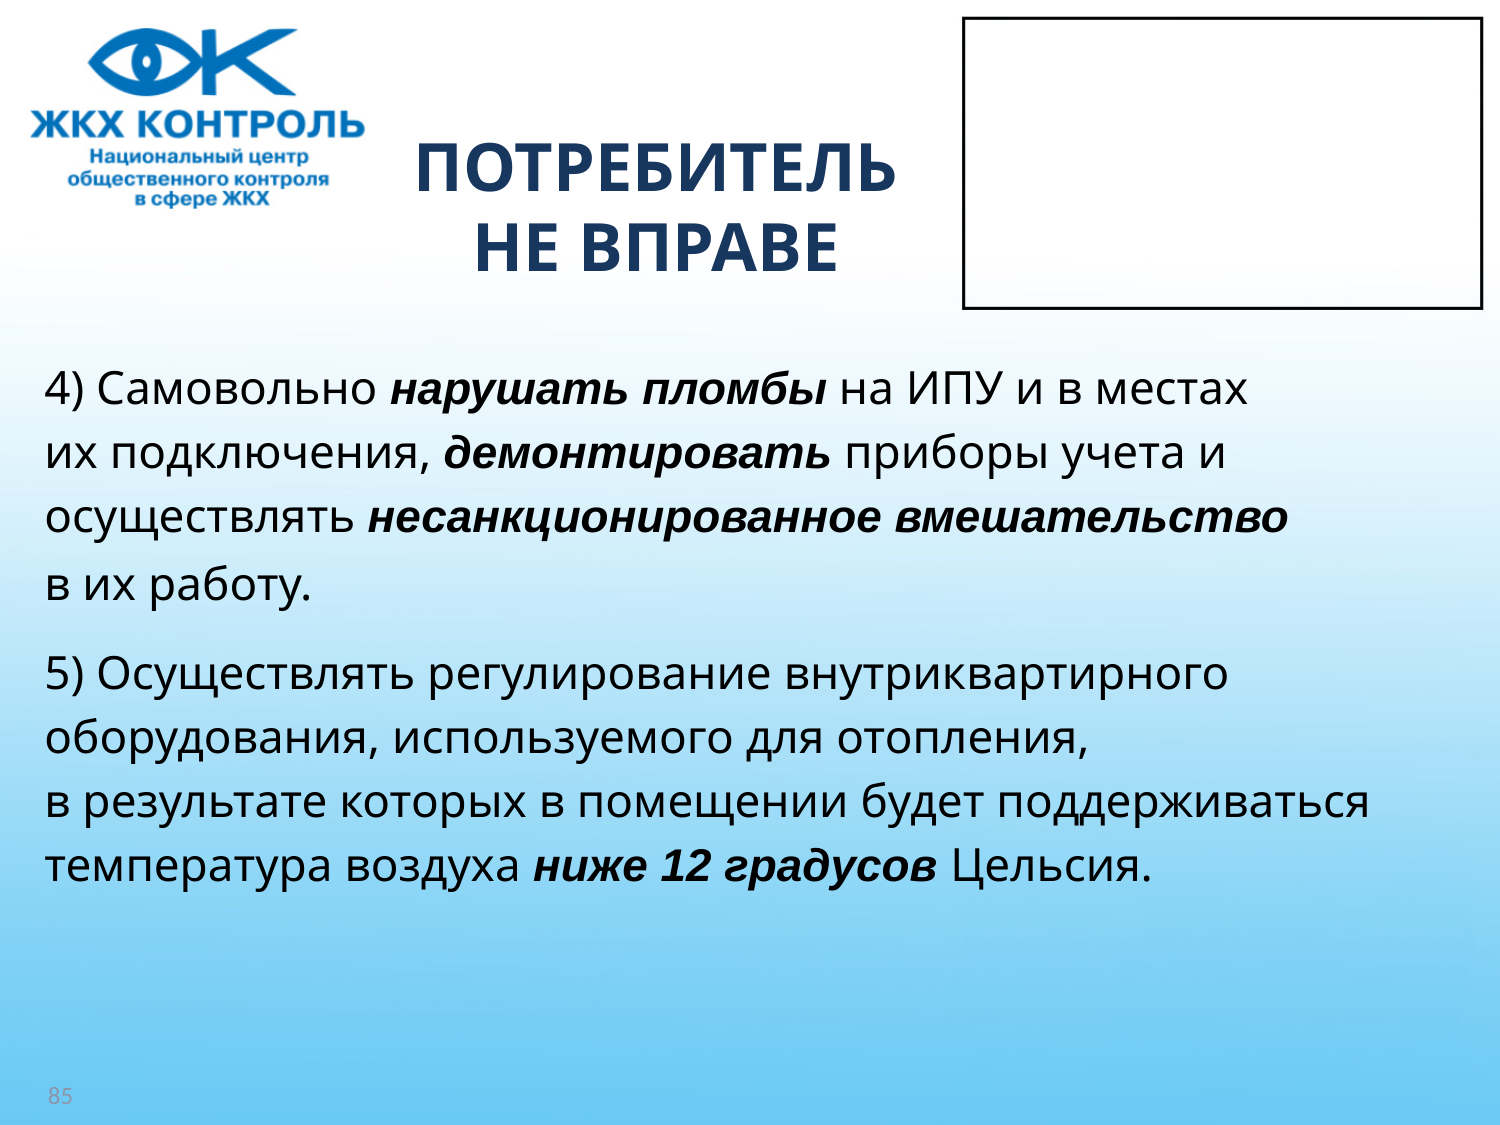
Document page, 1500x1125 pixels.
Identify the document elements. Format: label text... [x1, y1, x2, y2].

picture [0, 0, 1500, 1125]
title ПОТРЕБИТЕЛЬ НЕ ВПРАВЕ [339, 105, 973, 305]
slide_number 85 [17, 1065, 89, 1125]
list 4) Самовольно нарушать пломбы на ИПУ и в местах их подключения, демонтировать приборы учета и осуществлять несанкционированное вмешательство в их работу. 5) Осуществлять регулирование внутриквартирного оборудования, используемого для отопления, в результате которых в помещении будет поддерживаться температура воздуха ниже 12 градусов Цельсия. [29, 351, 1483, 1067]
